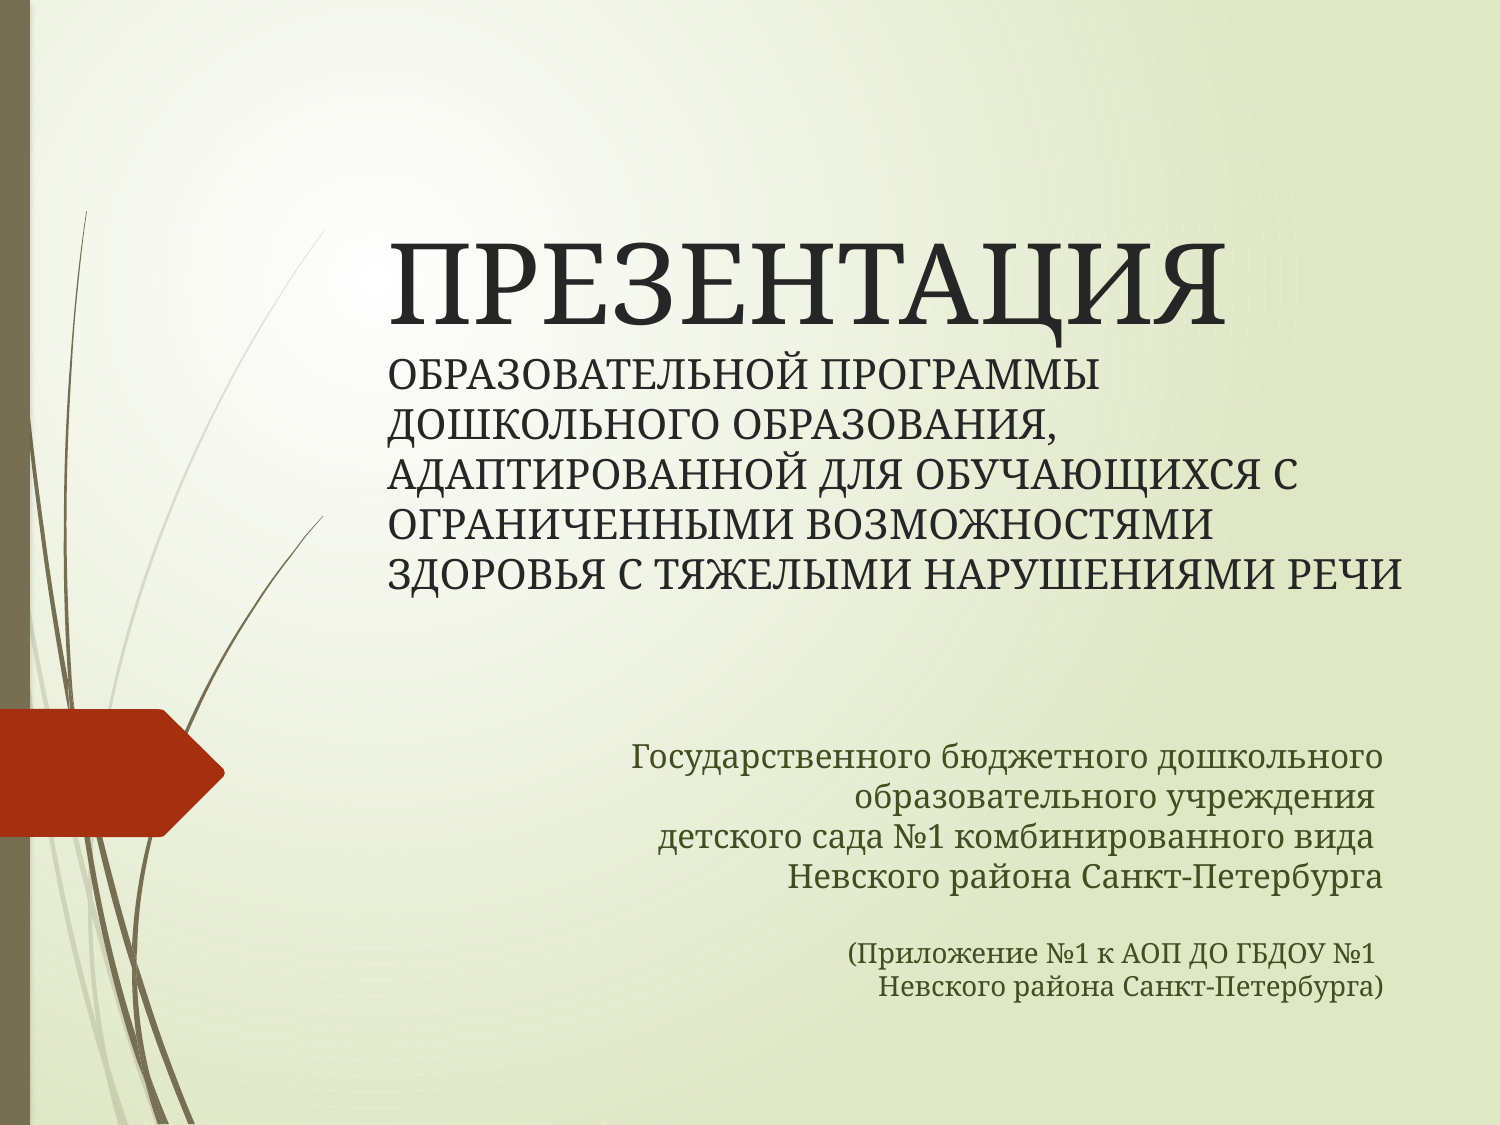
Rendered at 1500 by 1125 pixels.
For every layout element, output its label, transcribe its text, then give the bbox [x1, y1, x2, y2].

subtitle Государственного бюджетного дошкольного образовательного учреждения детского сада №1 комбинированного вида Невского района Санкт-Петербурга (Приложение №1 к АОП ДО ГБДОУ №1 Невского района Санкт-Петербурга) [537, 727, 1400, 1016]
title ПРЕЗЕНТАЦИЯ ОБРАЗОВАТЕЛЬНОЙ ПРОГРАММЫ ДОШКОЛЬНОГО ОБРАЗОВАНИЯ, АДАПТИРОВАННОЙ ДЛЯ ОБУЧАЮЩИХСЯ С ОГРАНИЧЕННЫМИ ВОЗМОЖНОСТЯМИ ЗДОРОВЬЯ С ТЯЖЕЛЫМИ НАРУШЕНИЯМИ РЕЧИ [371, 196, 1436, 646]
